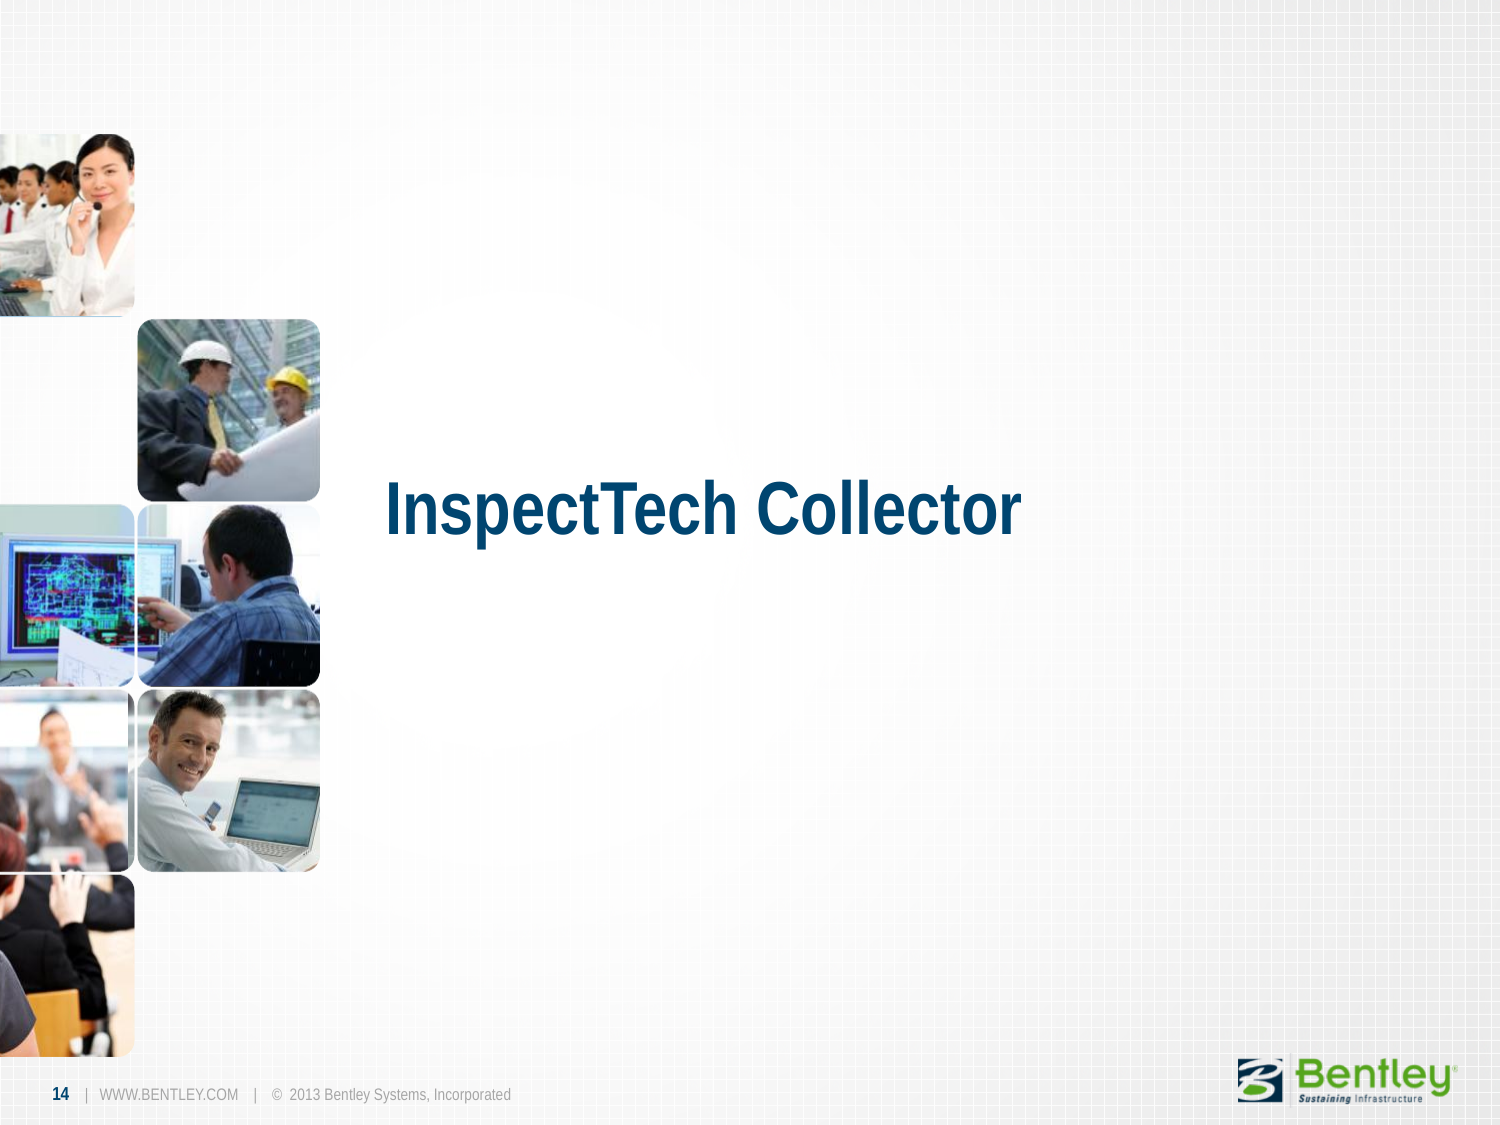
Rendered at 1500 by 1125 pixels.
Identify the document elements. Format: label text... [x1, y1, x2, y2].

title InspectTech Collector [369, 335, 1421, 559]
picture [0, 0, 1500, 1125]
